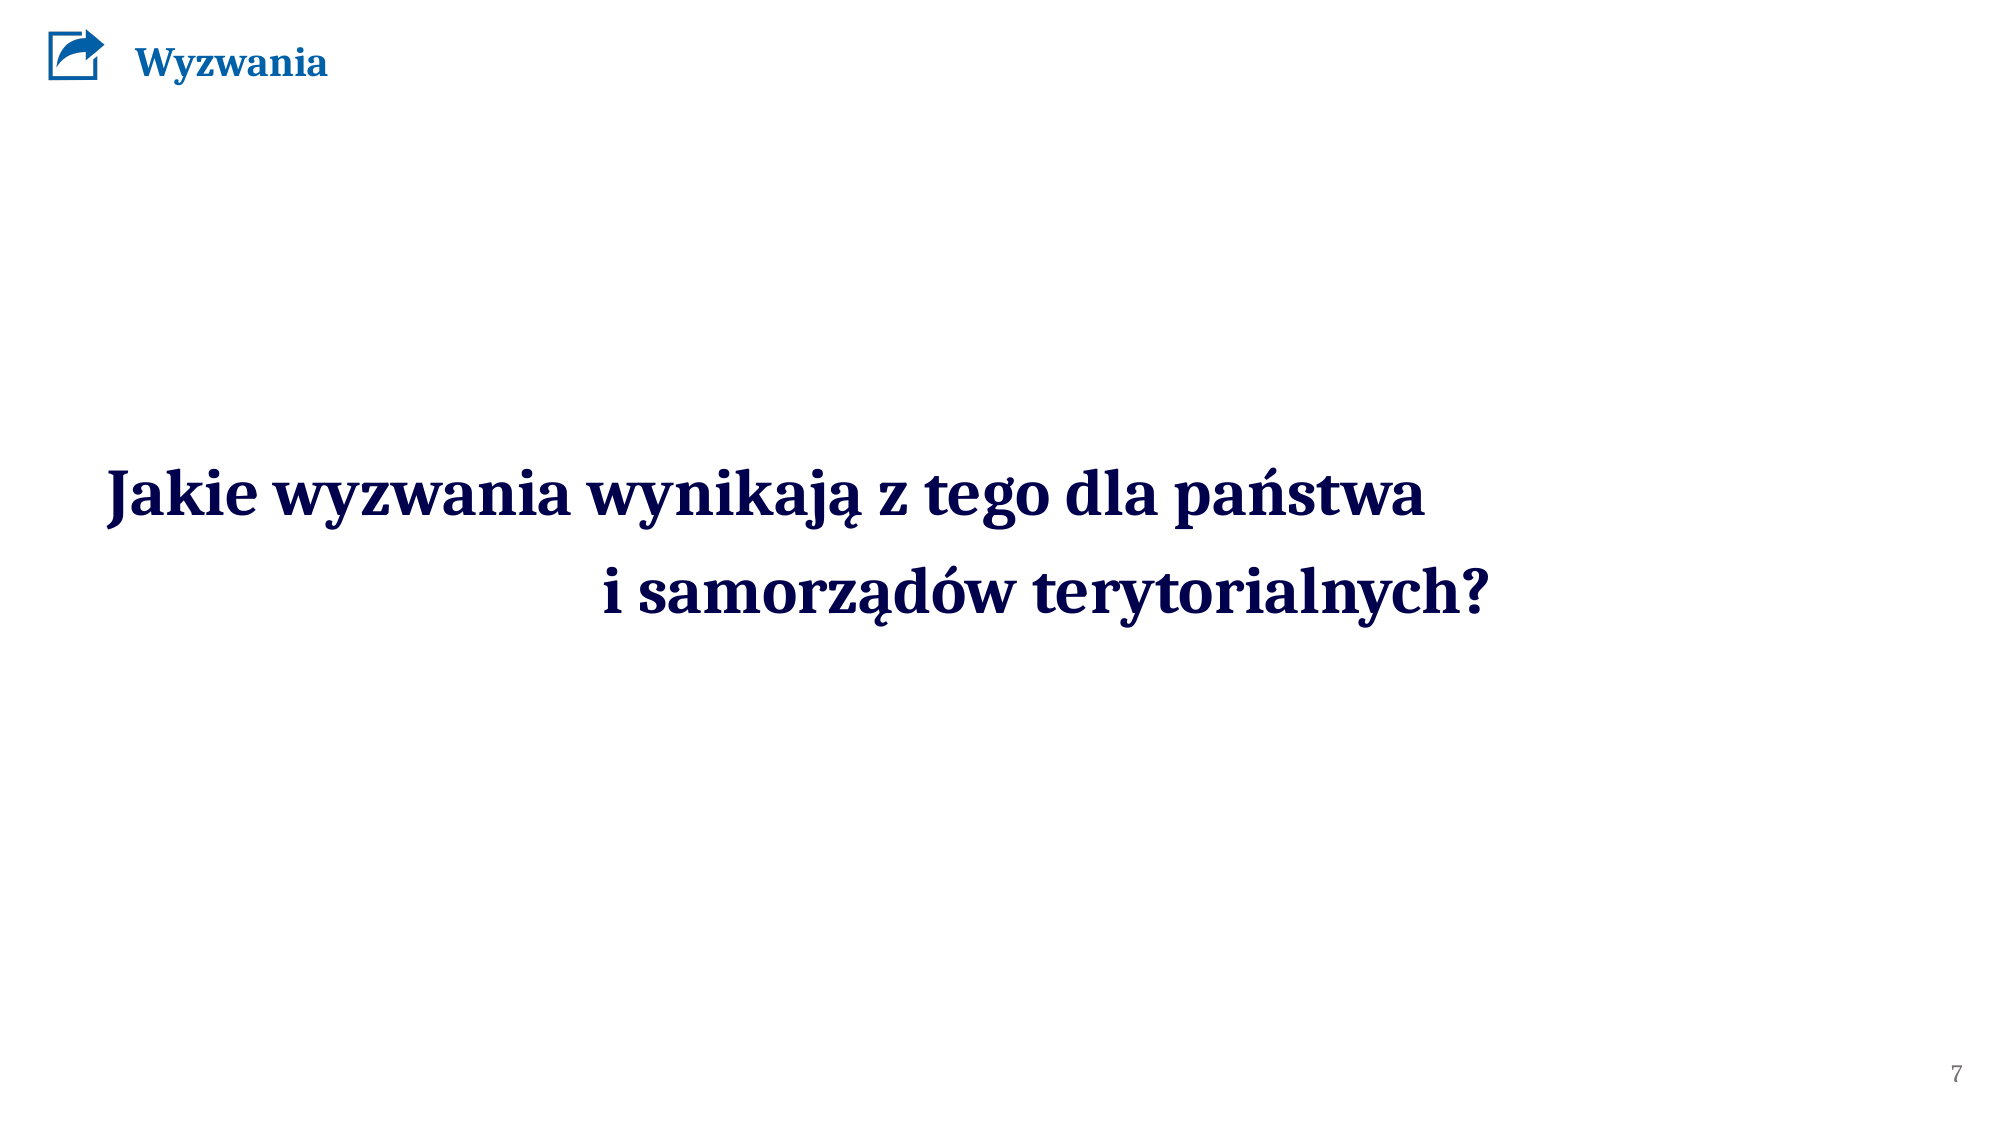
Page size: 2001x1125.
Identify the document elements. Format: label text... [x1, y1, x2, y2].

text_box Jakie wyzwania wynikają z tego dla państwa i samorządów terytorialnych? [59, 182, 1860, 635]
slide_number 7 [1884, 1038, 1978, 1108]
text_box Wyzwania [120, 27, 353, 142]
picture [45, 22, 108, 86]
